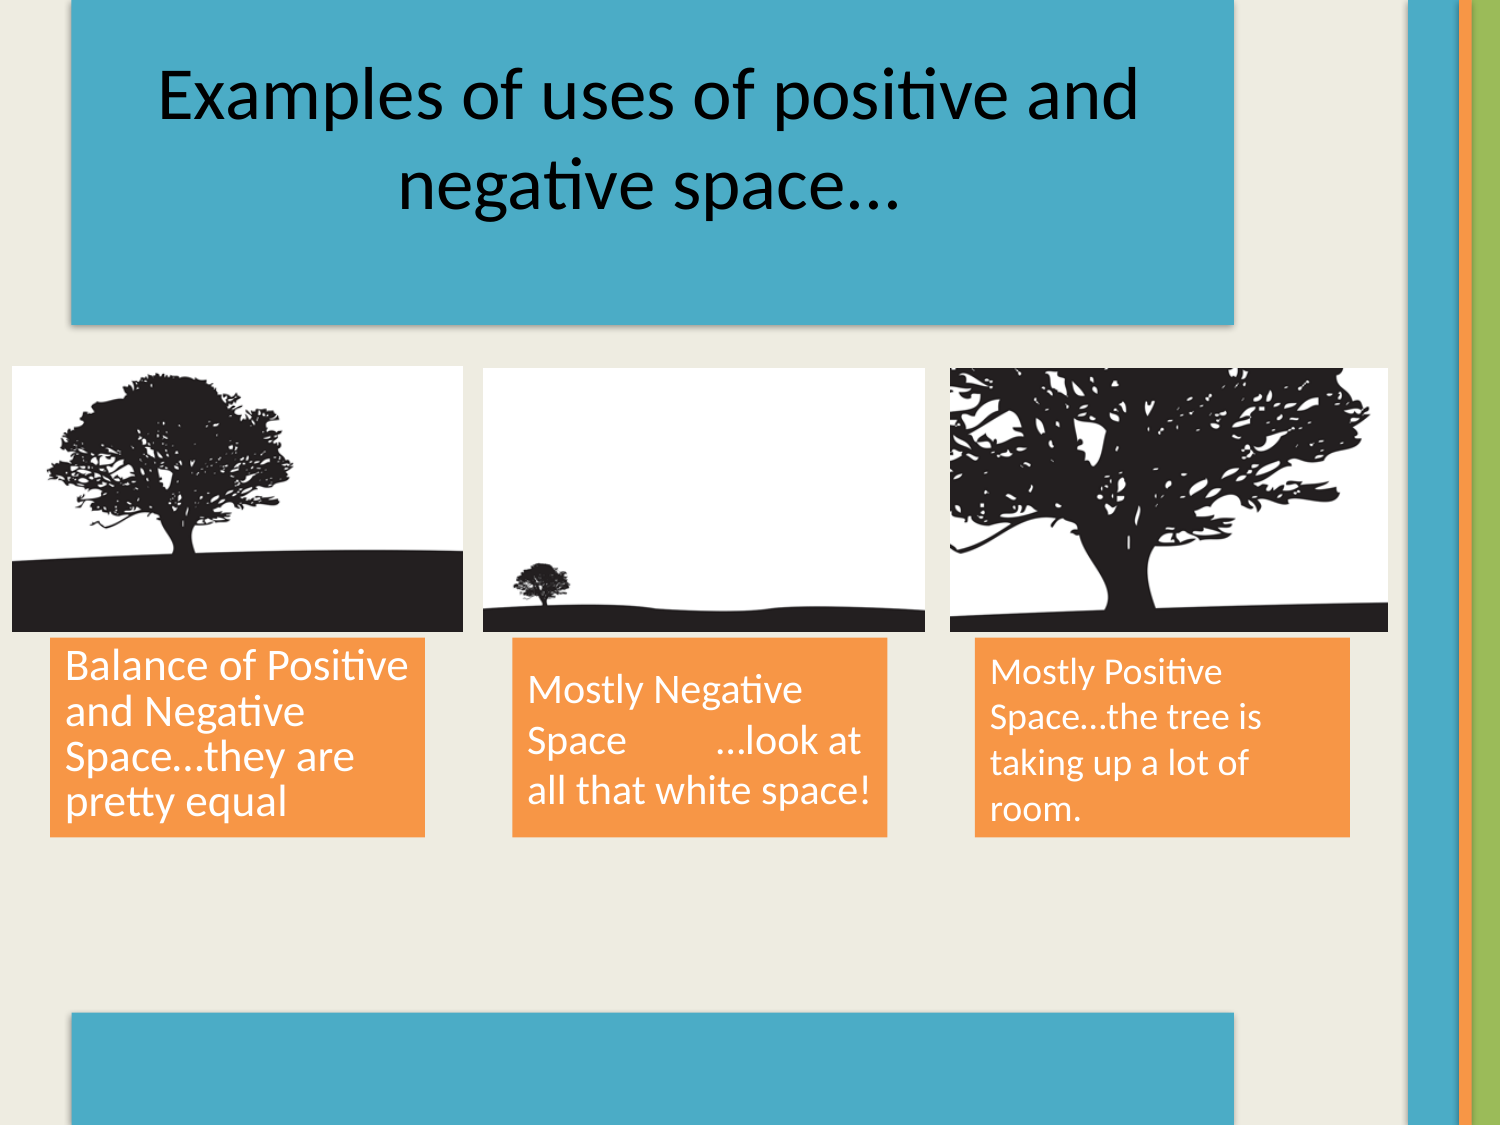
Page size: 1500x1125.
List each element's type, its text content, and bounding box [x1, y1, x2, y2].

text_box Mostly Positive Space…the tree is taking up a lot of room. [974, 735, 1350, 838]
picture [483, 274, 926, 726]
list Balance of Positive and Negative Space…they are pretty equal [50, 719, 425, 838]
text_box Examples of uses of positive and negative space... [75, 37, 1225, 233]
picture [949, 274, 1388, 726]
text_box Mostly Negative Space …look at all that white space! [512, 735, 888, 838]
picture [12, 287, 463, 711]
